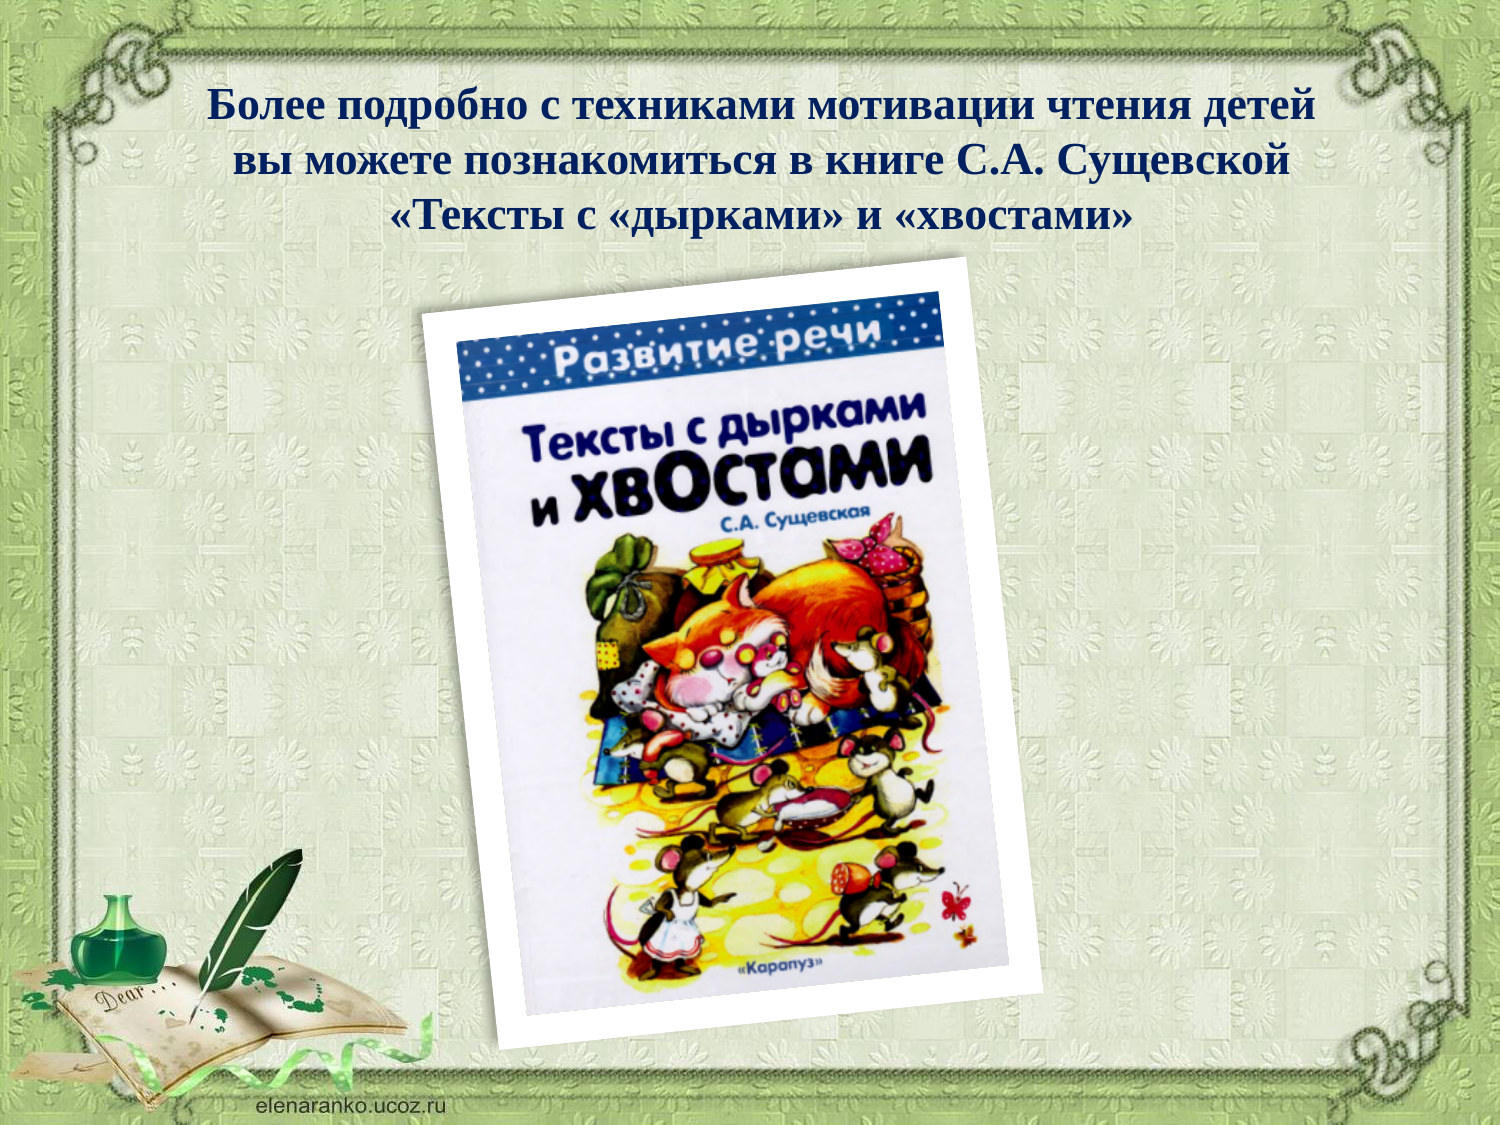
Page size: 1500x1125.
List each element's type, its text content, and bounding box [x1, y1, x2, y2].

picture [0, 0, 1500, 1125]
text_box Более подробно с техниками мотивации чтения детей вы можете познакомиться в книге С.А. Сущевской «Тексты с «дырками» и «хвостами» [159, 66, 1365, 247]
